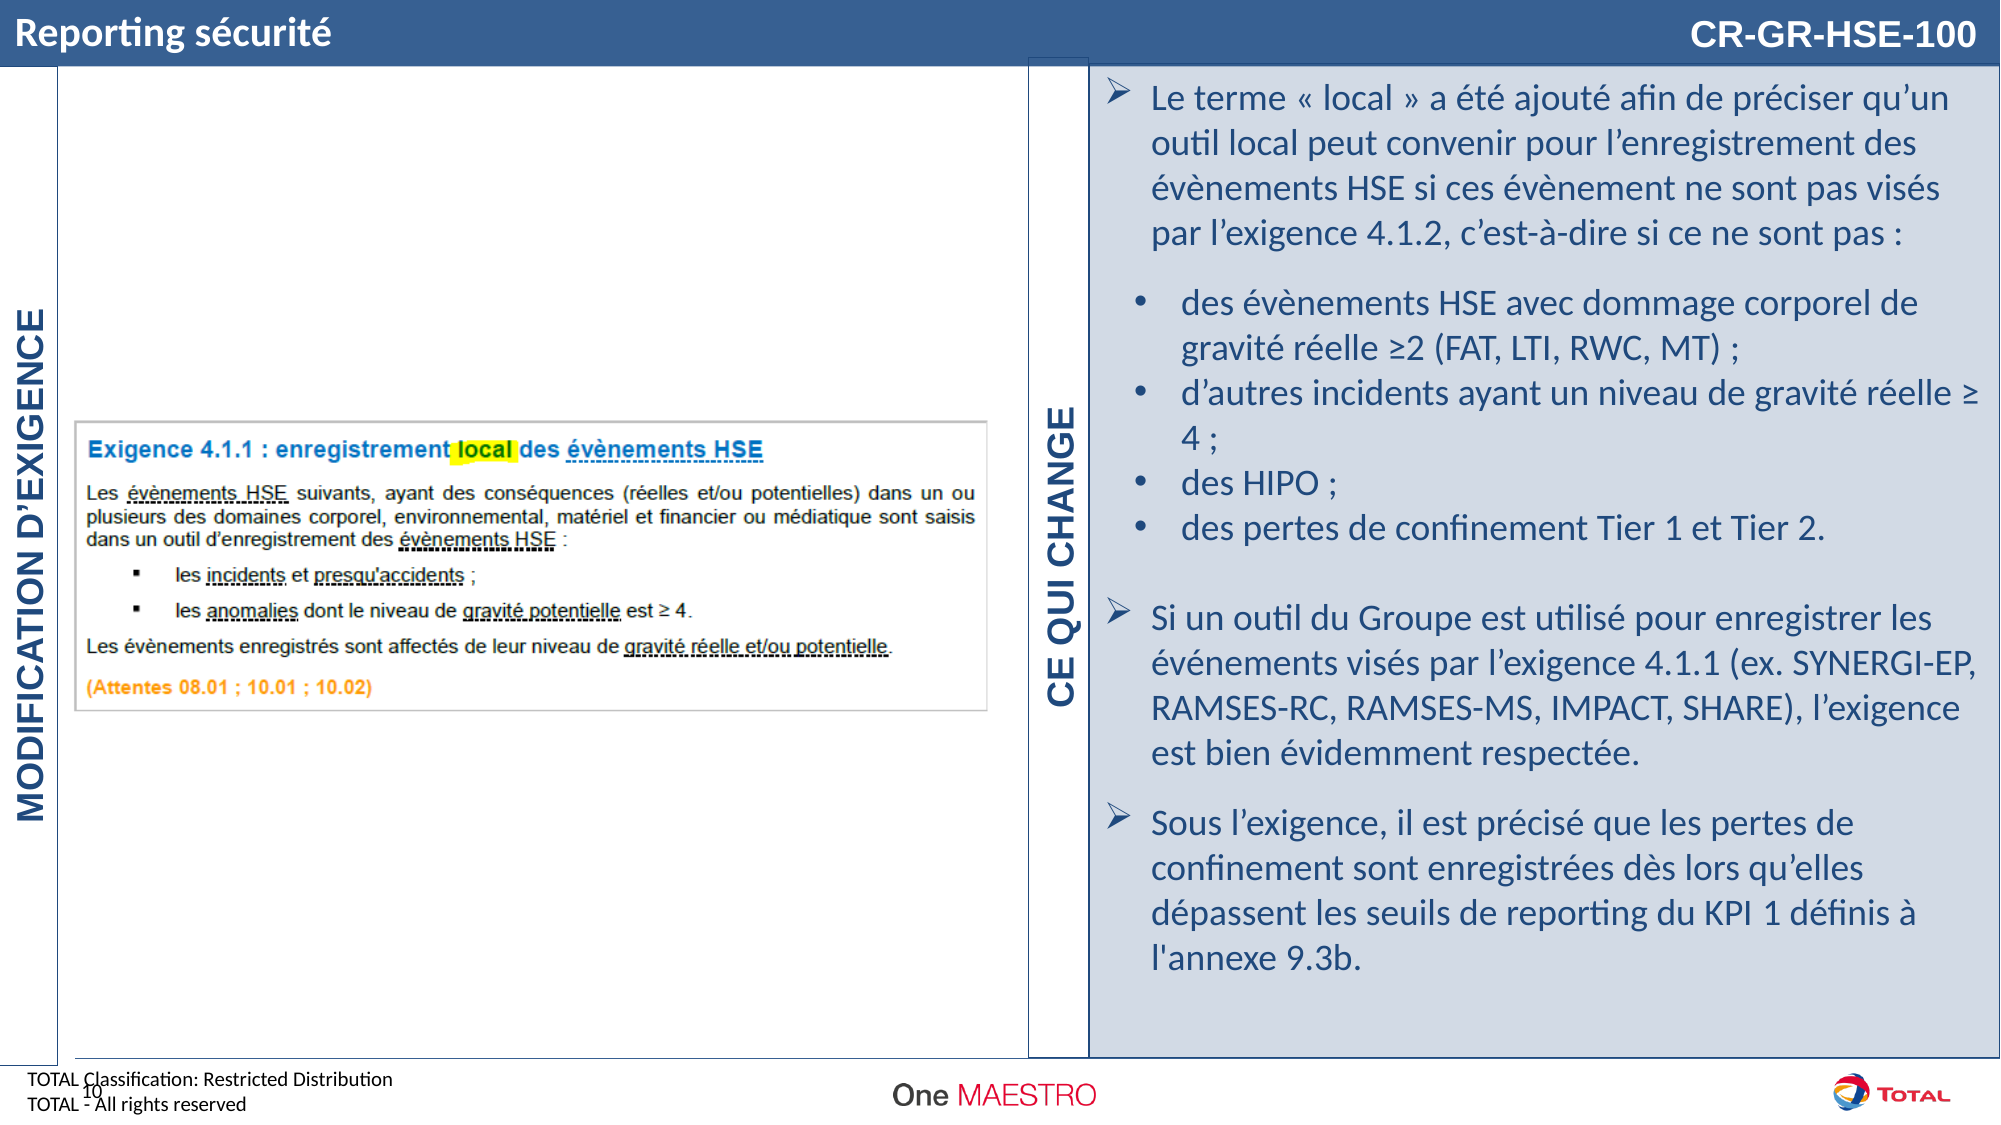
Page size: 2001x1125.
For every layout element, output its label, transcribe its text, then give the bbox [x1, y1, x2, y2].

picture [69, 414, 1018, 718]
list Reporting sécurité [0, 0, 1380, 67]
text_box MODIFICATION D’EXIGENCE [0, 66, 58, 1066]
picture [1826, 1065, 1957, 1118]
text_box CE QUI CHANGE [1028, 57, 1089, 1058]
picture [893, 1083, 1096, 1106]
text_box CR-GR-HSE-100 [1675, 3, 2000, 63]
